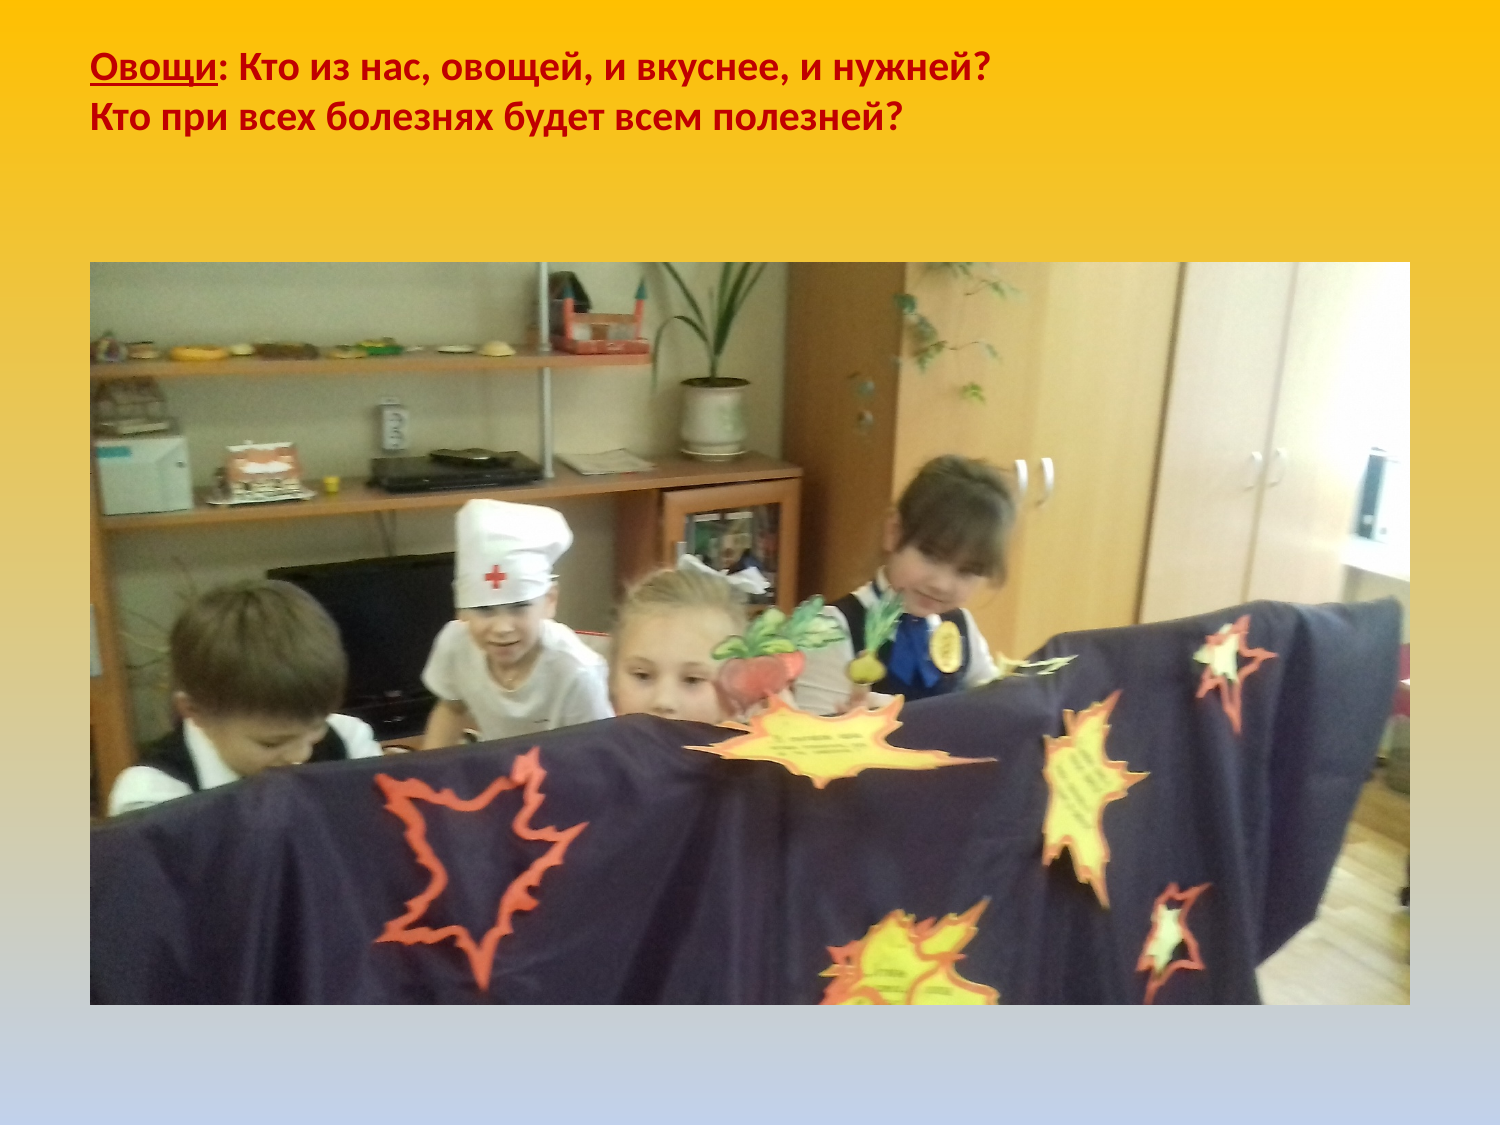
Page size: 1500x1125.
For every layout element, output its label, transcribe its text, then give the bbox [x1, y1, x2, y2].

title Овощи: Кто из нас, овощей, и вкуснее, и нужней? Кто при всех болезнях будет всем полезней? [75, 45, 1425, 233]
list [89, 262, 1411, 1006]
